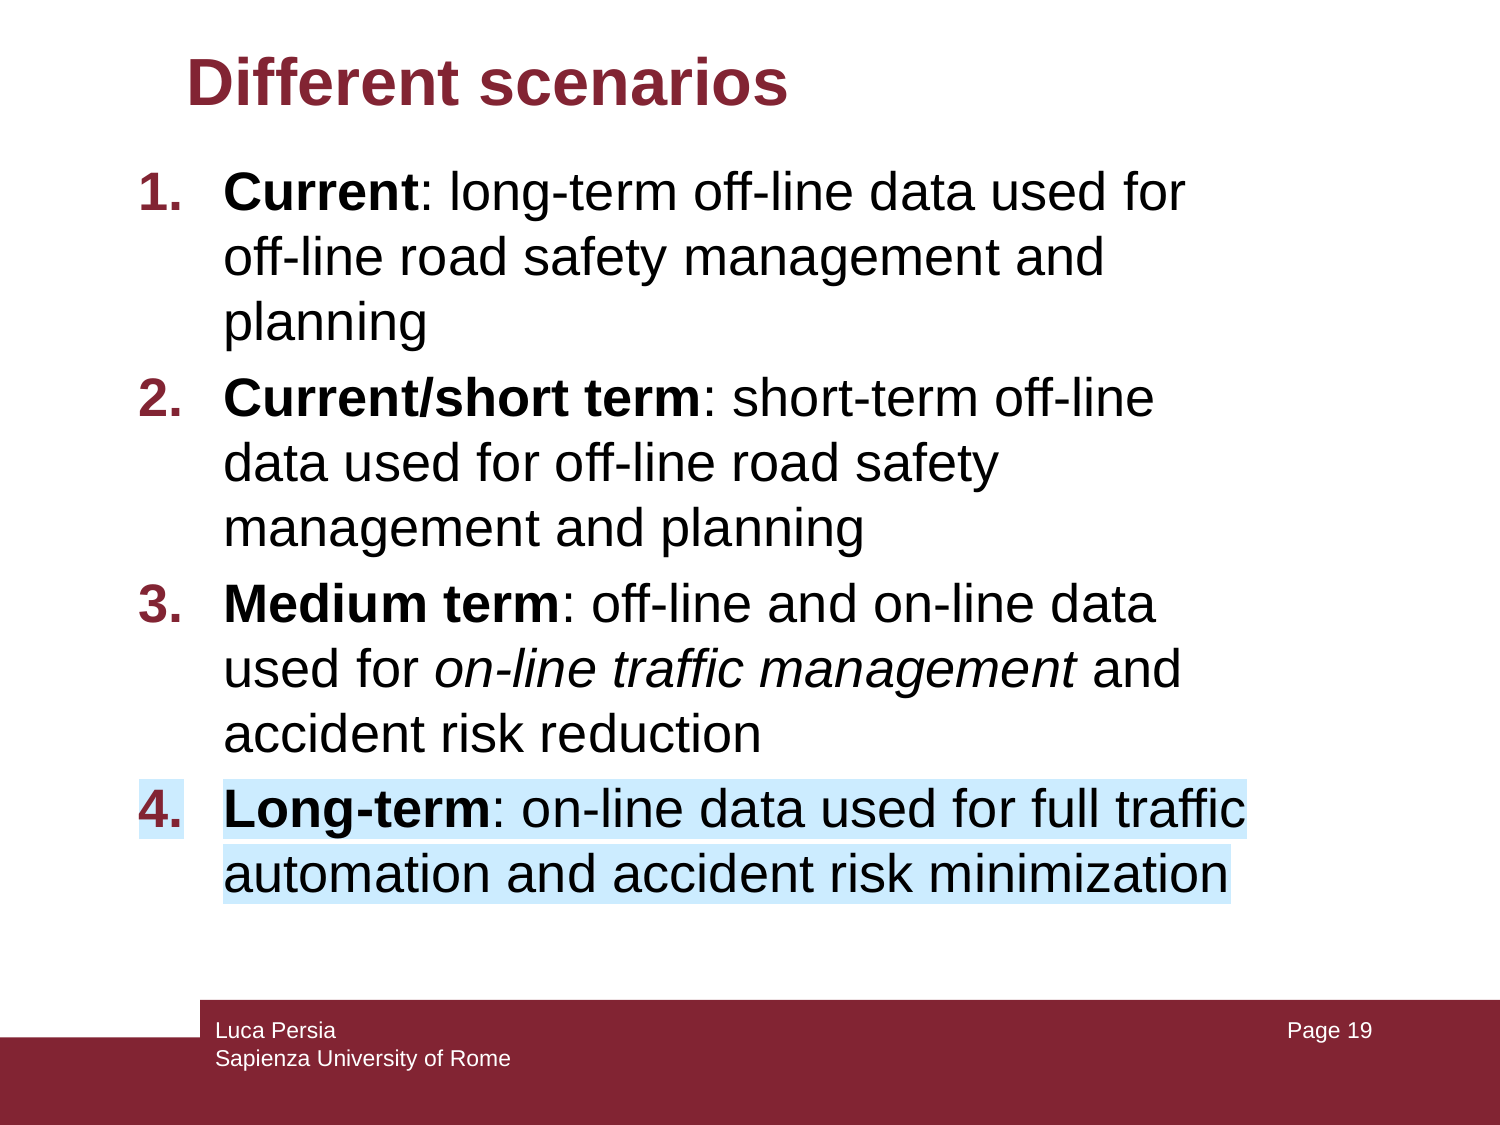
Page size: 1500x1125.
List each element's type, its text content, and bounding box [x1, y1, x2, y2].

list Current: long-term off-line data used for off-line road safety management and planning Current/short term: short-term off-line data used for off-line road safety management and planning Medium term: off-line and on-line data used for on-line traffic management and accident risk reduction Long-term: on-line data used for full traffic automation and accident risk minimization [123, 148, 1282, 977]
footer Luca Persia Sapienza University of Rome [199, 1008, 798, 1084]
title Different scenarios [170, 30, 1412, 137]
slide_number Page 19 [1074, 1008, 1388, 1084]
